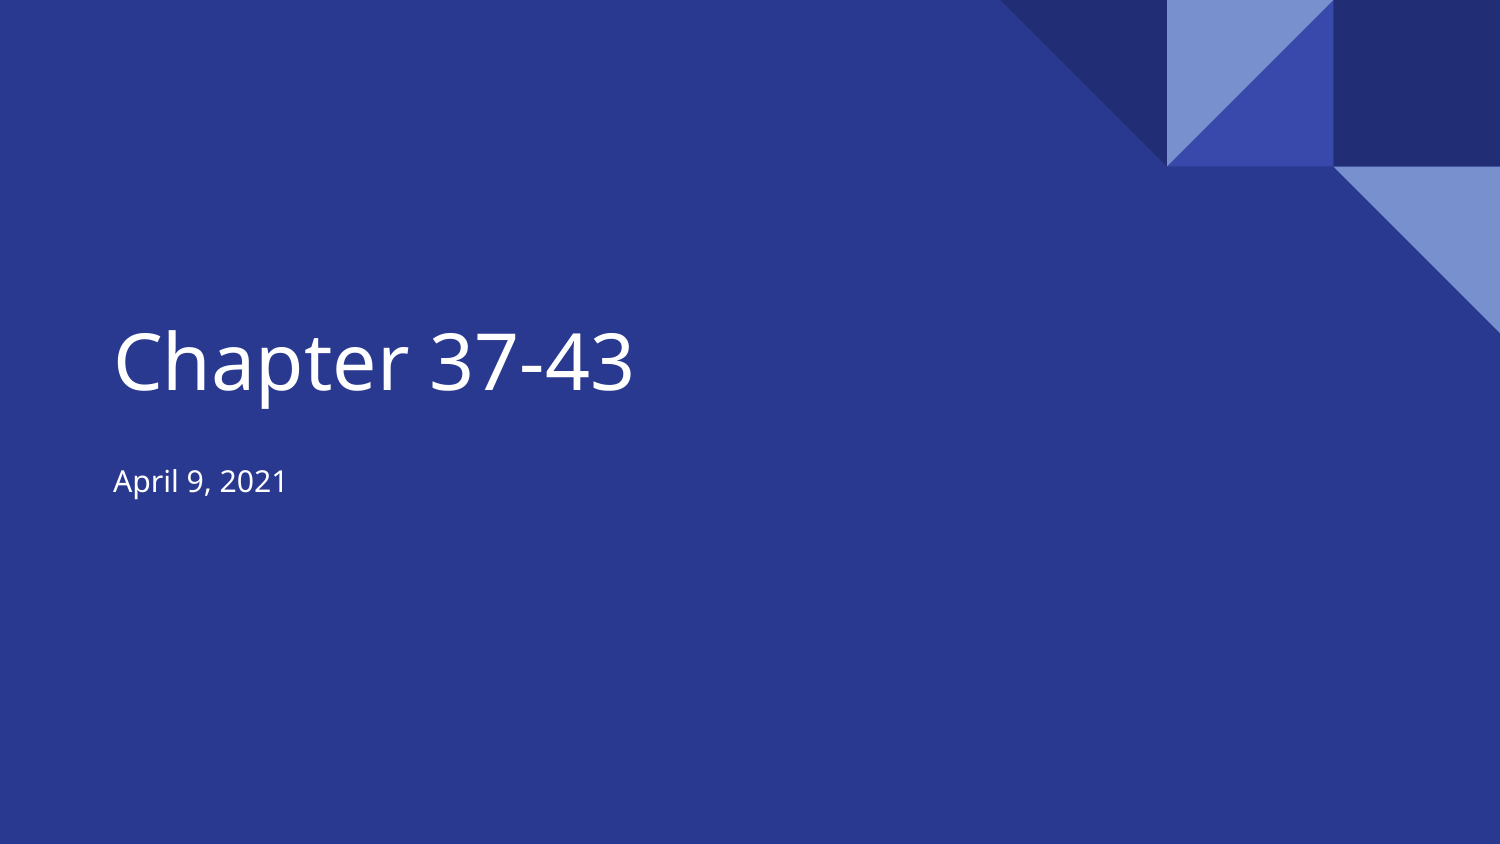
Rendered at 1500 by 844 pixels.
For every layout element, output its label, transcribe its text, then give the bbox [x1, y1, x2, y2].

subtitle April 9, 2021 [98, 445, 1447, 517]
title Chapter 37-43 [98, 291, 1447, 429]
